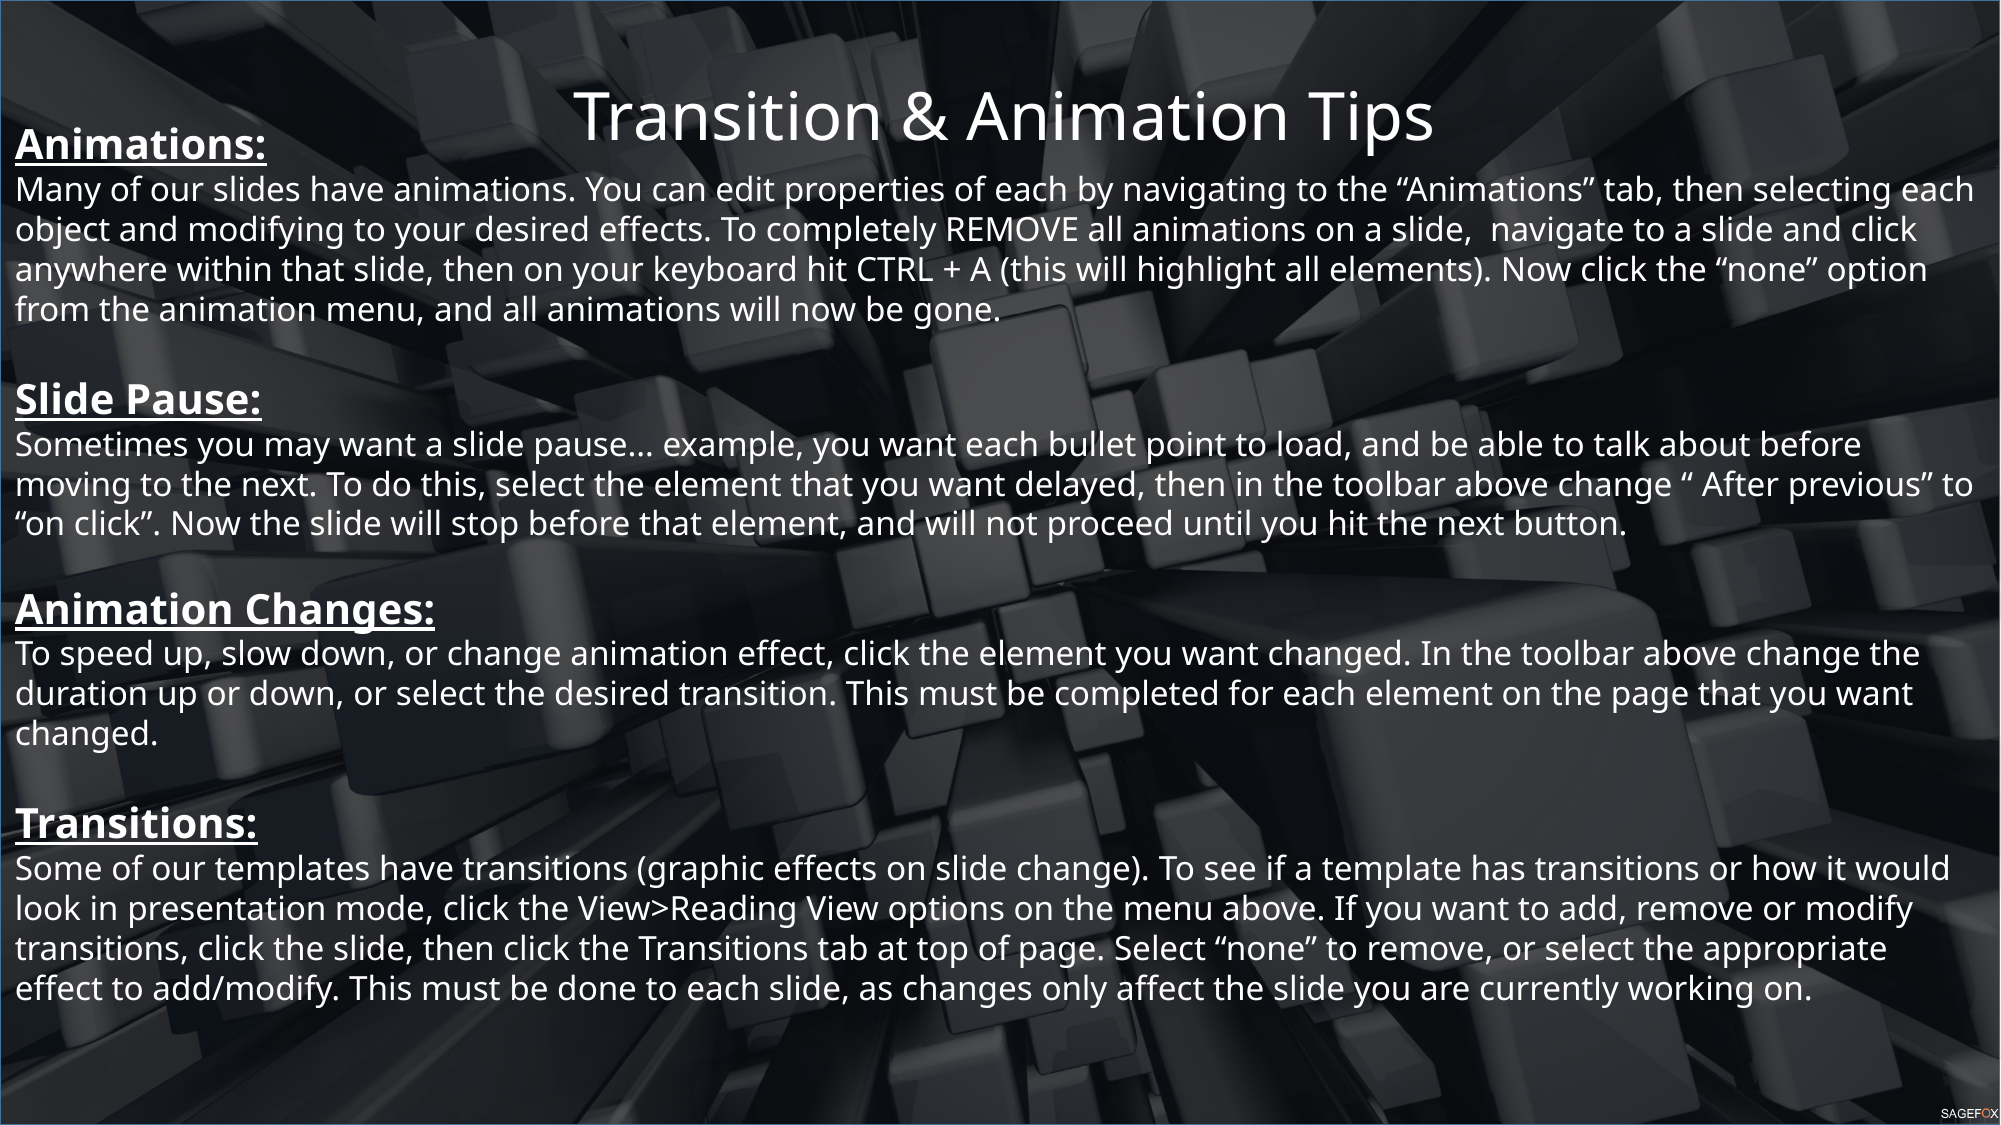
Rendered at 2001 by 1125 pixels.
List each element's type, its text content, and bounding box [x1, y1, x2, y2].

text_box Animations: Many of our slides have animations. You can edit properties of each by navigating to the “Animations” tab, then selecting each object and modifying to your desired effects. To completely REMOVE all animations on a slide, navigate to a slide and click anywhere within that slide, then on your keyboard hit CTRL + A (this will highlight all elements). Now click the “none” option from the animation menu, and all animations will now be gone. Slide Pause: Sometimes you may want a slide pause… example, you want each bullet point to load, and be able to talk about before moving to the next. To do this, select the element that you want delayed, then in the toolbar above change “ After previous” to “on click”. Now the slide will stop before that element, and will not proceed until you hit the next button. Animation Changes: To speed up, slow down, or change animation effect, click the element you want changed. In the toolbar above change the duration up or down, or select the desired transition. This must be completed for each element on the page that you want changed. Transitions: Some of our templates have transitions (graphic effects on slide change). To see if a template has transitions or how it would look in presentation mode, click the View>Reading View options on the menu above. If you want to add, remove or modify transitions, click the slide, then click the Transitions tab at top of page. Select “none” to remove, or select the appropriate effect to add/modify. This must be done to each slide, as changes only affect the slide you are currently working on. [0, 0, 2000, 1125]
title Transition & Animation Tips [477, 59, 1532, 177]
